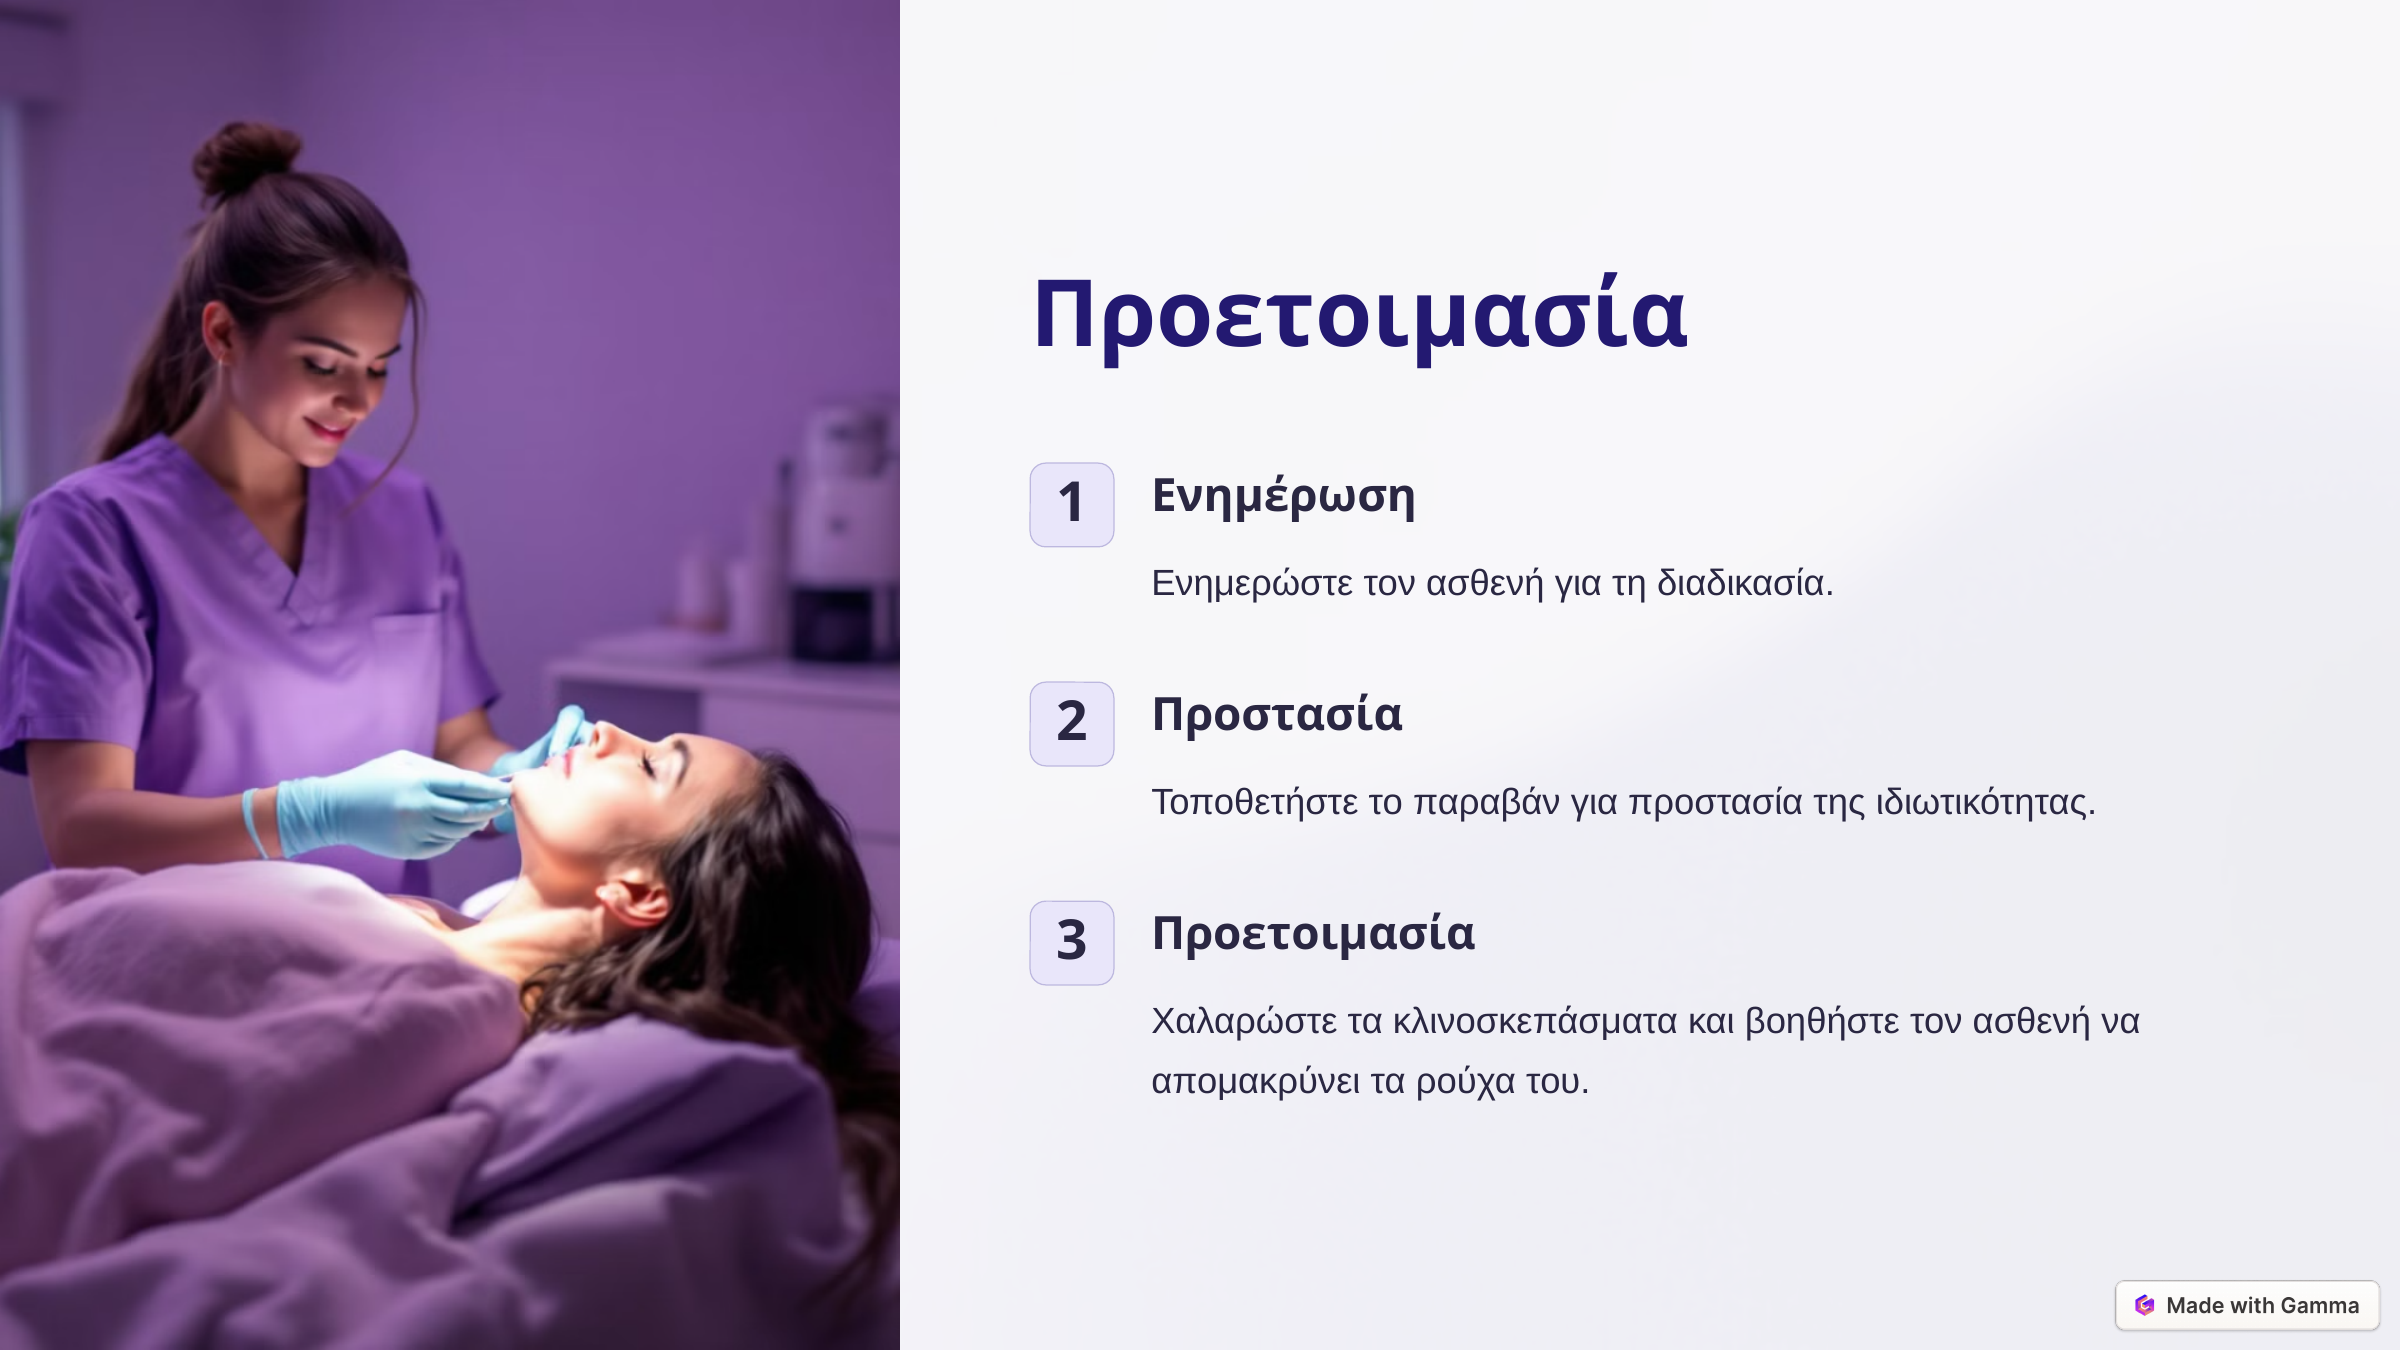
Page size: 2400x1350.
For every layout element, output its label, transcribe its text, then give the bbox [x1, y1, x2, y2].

text_box Τοποθετήστε το παραβάν για προστασία της ιδιωτικότητας. [1151, 762, 2270, 823]
text_box 1 [1061, 477, 1083, 533]
text_box 3 [1056, 915, 1088, 971]
text_box Προετοιμασία [1030, 249, 1961, 366]
text_box [1030, 682, 1114, 766]
text_box Προστασία [1151, 682, 1617, 741]
text_box [1030, 463, 1114, 547]
text_box Χαλαρώστε τα κλινοσκεπάσματα και βοηθήστε τον ασθενή να απομακρύνει τα ρούχα του. [1151, 981, 2270, 1101]
text_box Ενημερώστε τον ασθενή για τη διαδικασία. [1151, 543, 2270, 604]
text_box Προετοιμασία [1151, 901, 1617, 960]
text_box 2 [1055, 696, 1089, 752]
picture [2106, 1271, 2389, 1339]
text_box [1030, 901, 1114, 985]
picture [0, 0, 900, 1350]
text_box Ενημέρωση [1151, 463, 1617, 522]
